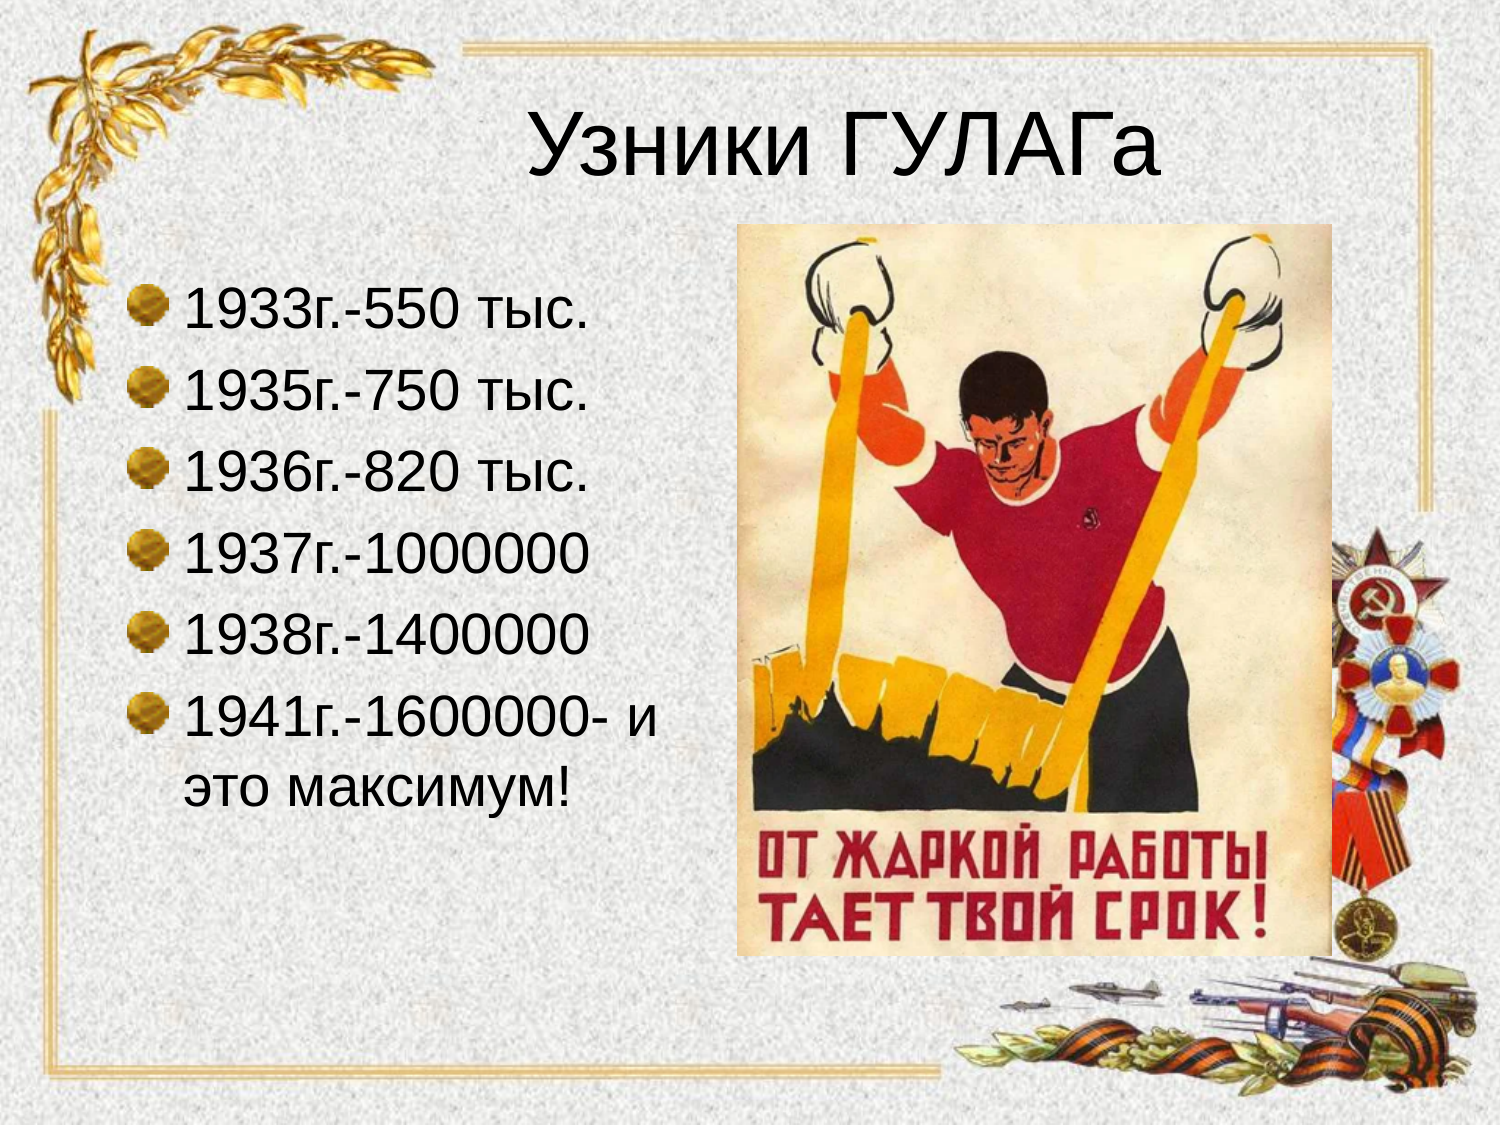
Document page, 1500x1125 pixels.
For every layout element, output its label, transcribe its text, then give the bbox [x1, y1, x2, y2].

picture [0, 0, 1500, 1125]
title Узники ГУЛАГа [262, 44, 1426, 233]
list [737, 224, 1332, 957]
list 1933г.-550 тыс. 1935г.-750 тыс. 1936г.-820 тыс. 1937г.-1000000 1938г.-1400000 1941г.-1600000- и это максимум! [112, 262, 757, 1006]
